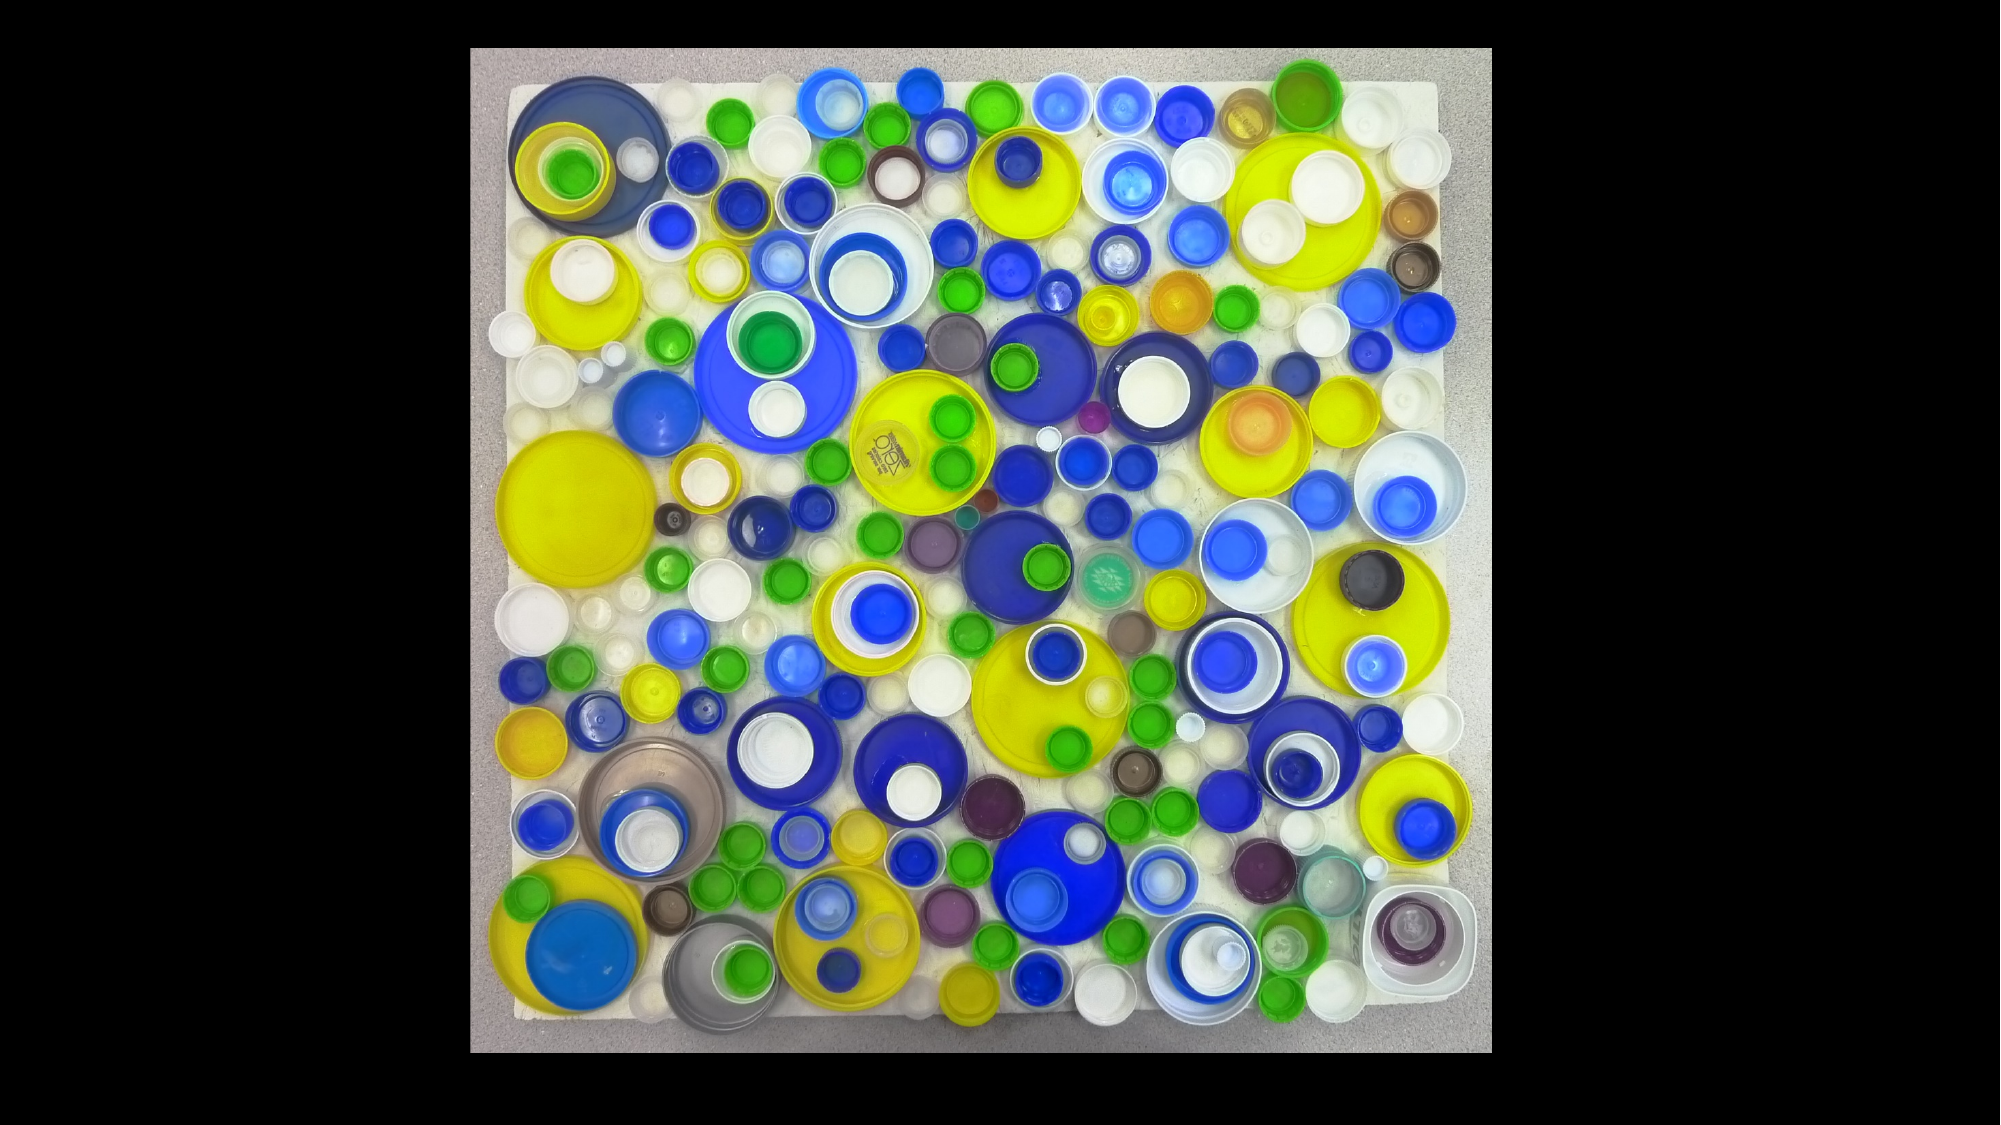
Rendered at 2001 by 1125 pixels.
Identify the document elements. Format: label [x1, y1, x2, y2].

picture [470, 48, 1492, 1053]
